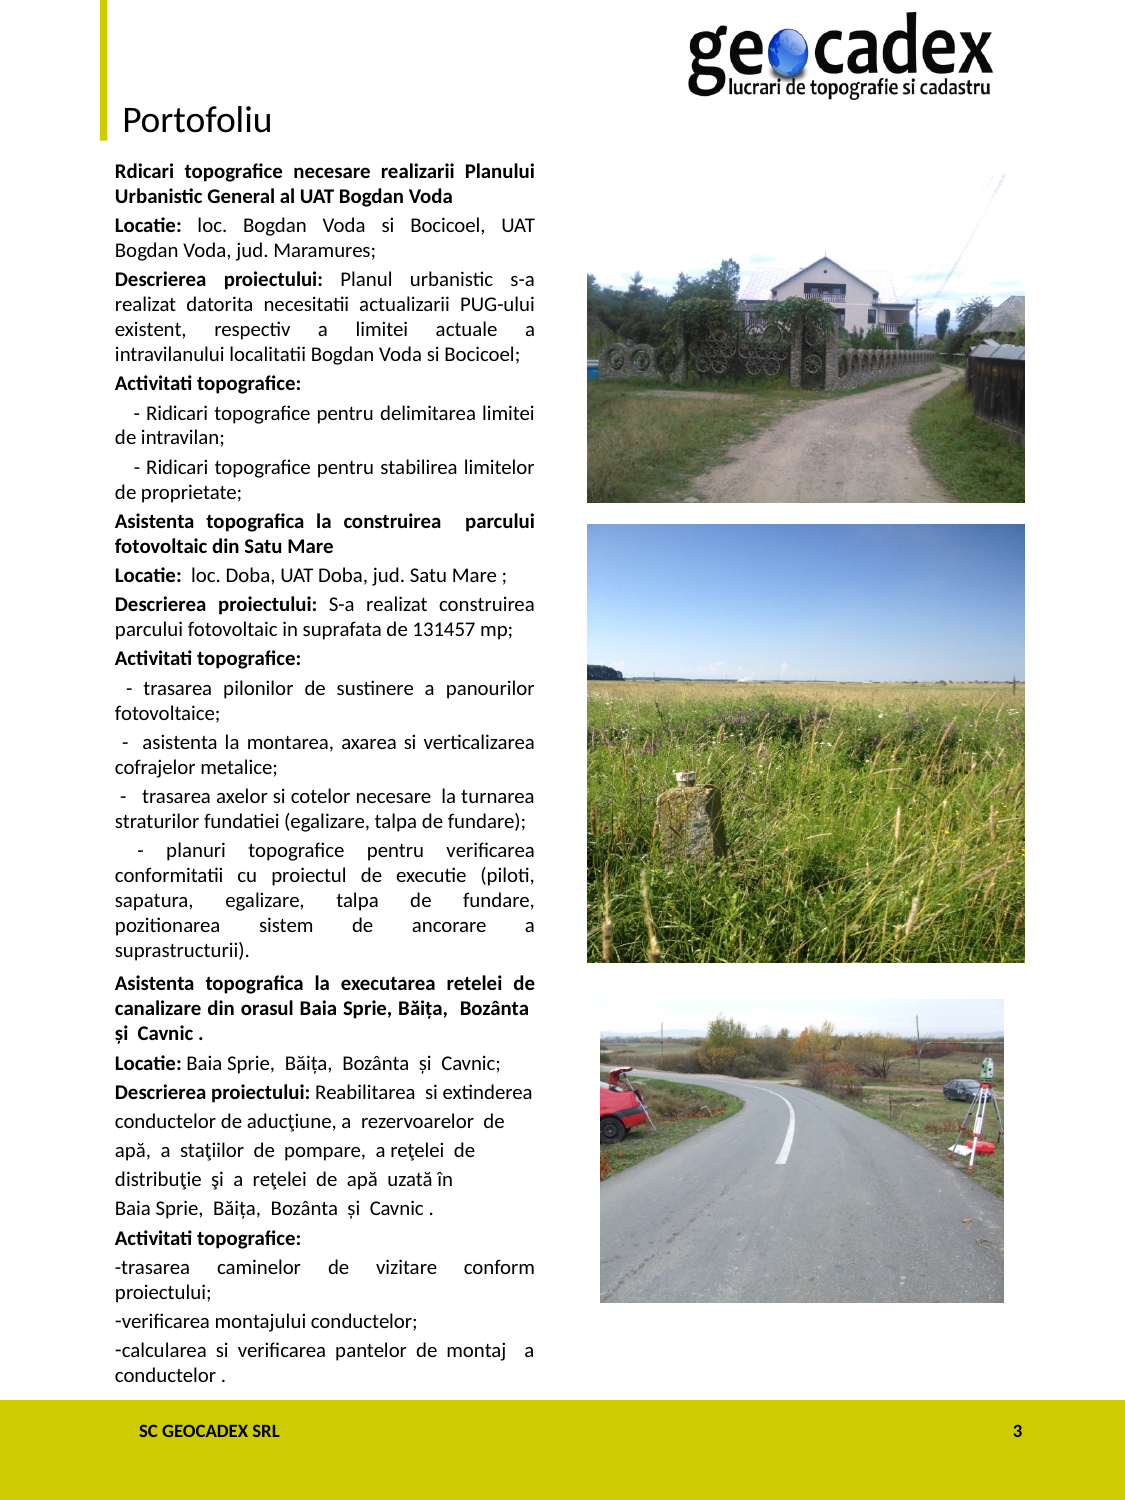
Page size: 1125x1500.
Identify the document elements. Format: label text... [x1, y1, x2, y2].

text_box Asistenta topografica la construirea parcului fotovoltaic din Satu Mare Locatie: loc. Doba, UAT Doba, jud. Satu Mare ; Descrierea proiectului: S-a realizat construirea parcului fotovoltaic in suprafata de 131457 mp; Activitati topografice: - trasarea pilonilor de sustinere a panourilor fotovoltaice; - asistenta la montarea, axarea si verticalizarea cofrajelor metalice; - trasarea axelor si cotelor necesare la turnarea straturilor fundatiei (egalizare, talpa de fundare); - planuri topografice pentru verificarea conformitatii cu proiectul de executie (piloti, sapatura, egalizare, talpa de fundare, pozitionarea sistem de ancorare a suprastructurii). [99, 499, 550, 962]
slide_number 3 [968, 1390, 1038, 1471]
text_box [98, 0, 110, 143]
text_box Rdicari topografice necesare realizarii Planului Urbanistic General al UAT Bogdan Voda Locatie: loc. Bogdan Voda si Bocicoel, UAT Bogdan Voda, jud. Maramures; Descrierea proiectului: Planul urbanistic s-a realizat datorita necesitatii actualizarii PUG-ului existent, respectiv a limitei actuale a intravilanului localitatii Bogdan Voda si Bocicoel; Activitati topografice: - Ridicari topografice pentru delimitarea limitei de intravilan; - Ridicari topografice pentru stabilirea limitelor de proprietate; [99, 150, 550, 499]
text_box Asistenta topografica la executarea retelei de canalizare din orasul Baia Sprie, Băiţa, Bozânta şi Cavnic . Locatie: Baia Sprie, Băiţa, Bozânta şi Cavnic; Descrierea proiectului: Reabilitarea si extinderea conductelor de aducţiune, a rezervoarelor de apă, a staţiilor de pompare, a reţelei de distribuţie şi a reţelei de apă uzată în Baia Sprie, Băiţa, Bozânta şi Cavnic . Activitati topografice: -trasarea caminelor de vizitare conform proiectului; verificarea montajului conductelor; calcularea si verificarea pantelor de montaj a conductelor . [99, 962, 550, 1413]
footer SC GEOCADEX SRL [31, 1390, 388, 1471]
picture [587, 524, 1026, 963]
text_box Portofoliu [107, 87, 475, 148]
text_box [0, 1398, 1125, 1500]
picture [687, 12, 993, 101]
picture [587, 174, 1026, 504]
picture [599, 999, 1004, 1303]
